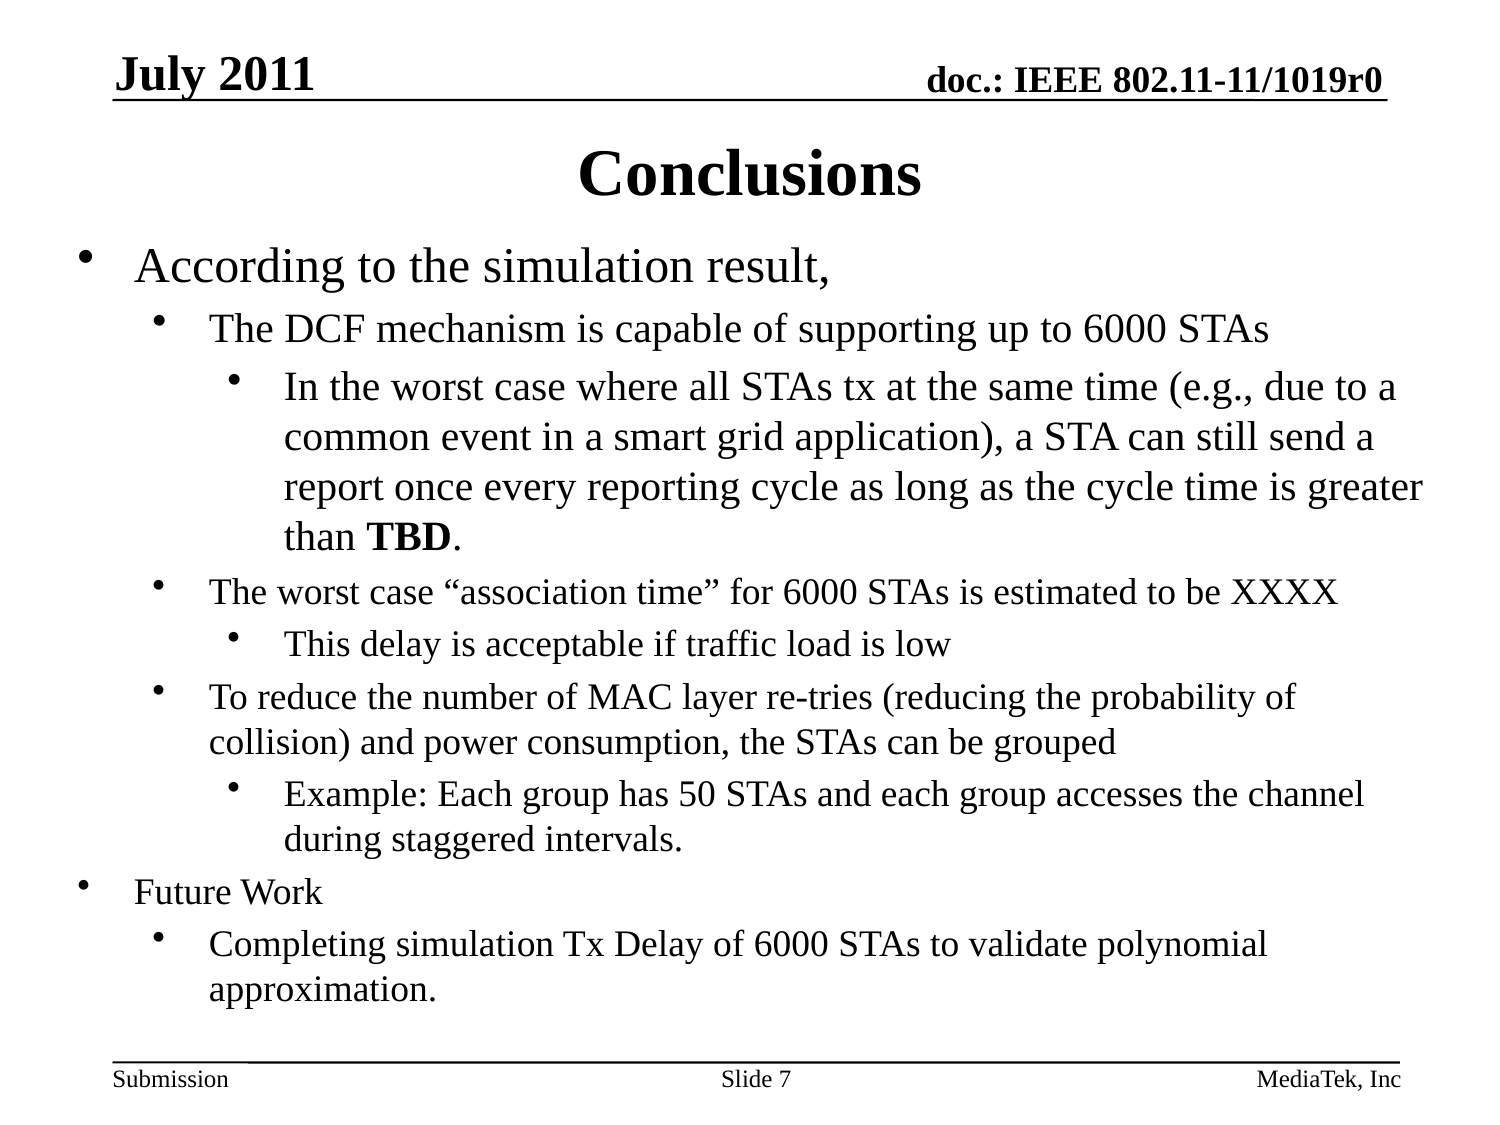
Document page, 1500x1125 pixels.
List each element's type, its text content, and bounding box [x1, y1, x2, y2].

title Conclusions [112, 112, 1388, 226]
text_box According to the simulation result, The DCF mechanism is capable of supporting up to 6000 STAs In the worst case where all STAs tx at the same time (e.g., due to a common event in a smart grid application), a STA can still send a report once every reporting cycle as long as the cycle time is greater than TBD. The worst case “association time” for 6000 STAs is estimated to be XXXX This delay is acceptable if traffic load is low To reduce the number of MAC layer re-tries (reducing the probability of collision) and power consumption, the STAs can be grouped Example: Each group has 50 STAs and each group accesses the channel during staggered intervals. Future Work Completing simulation Tx Delay of 6000 STAs to validate polynomial approximation. [62, 224, 1450, 975]
footer MediaTek, Inc [1253, 1062, 1402, 1093]
slide_number Slide 7 [720, 1061, 792, 1093]
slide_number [114, 39, 318, 101]
